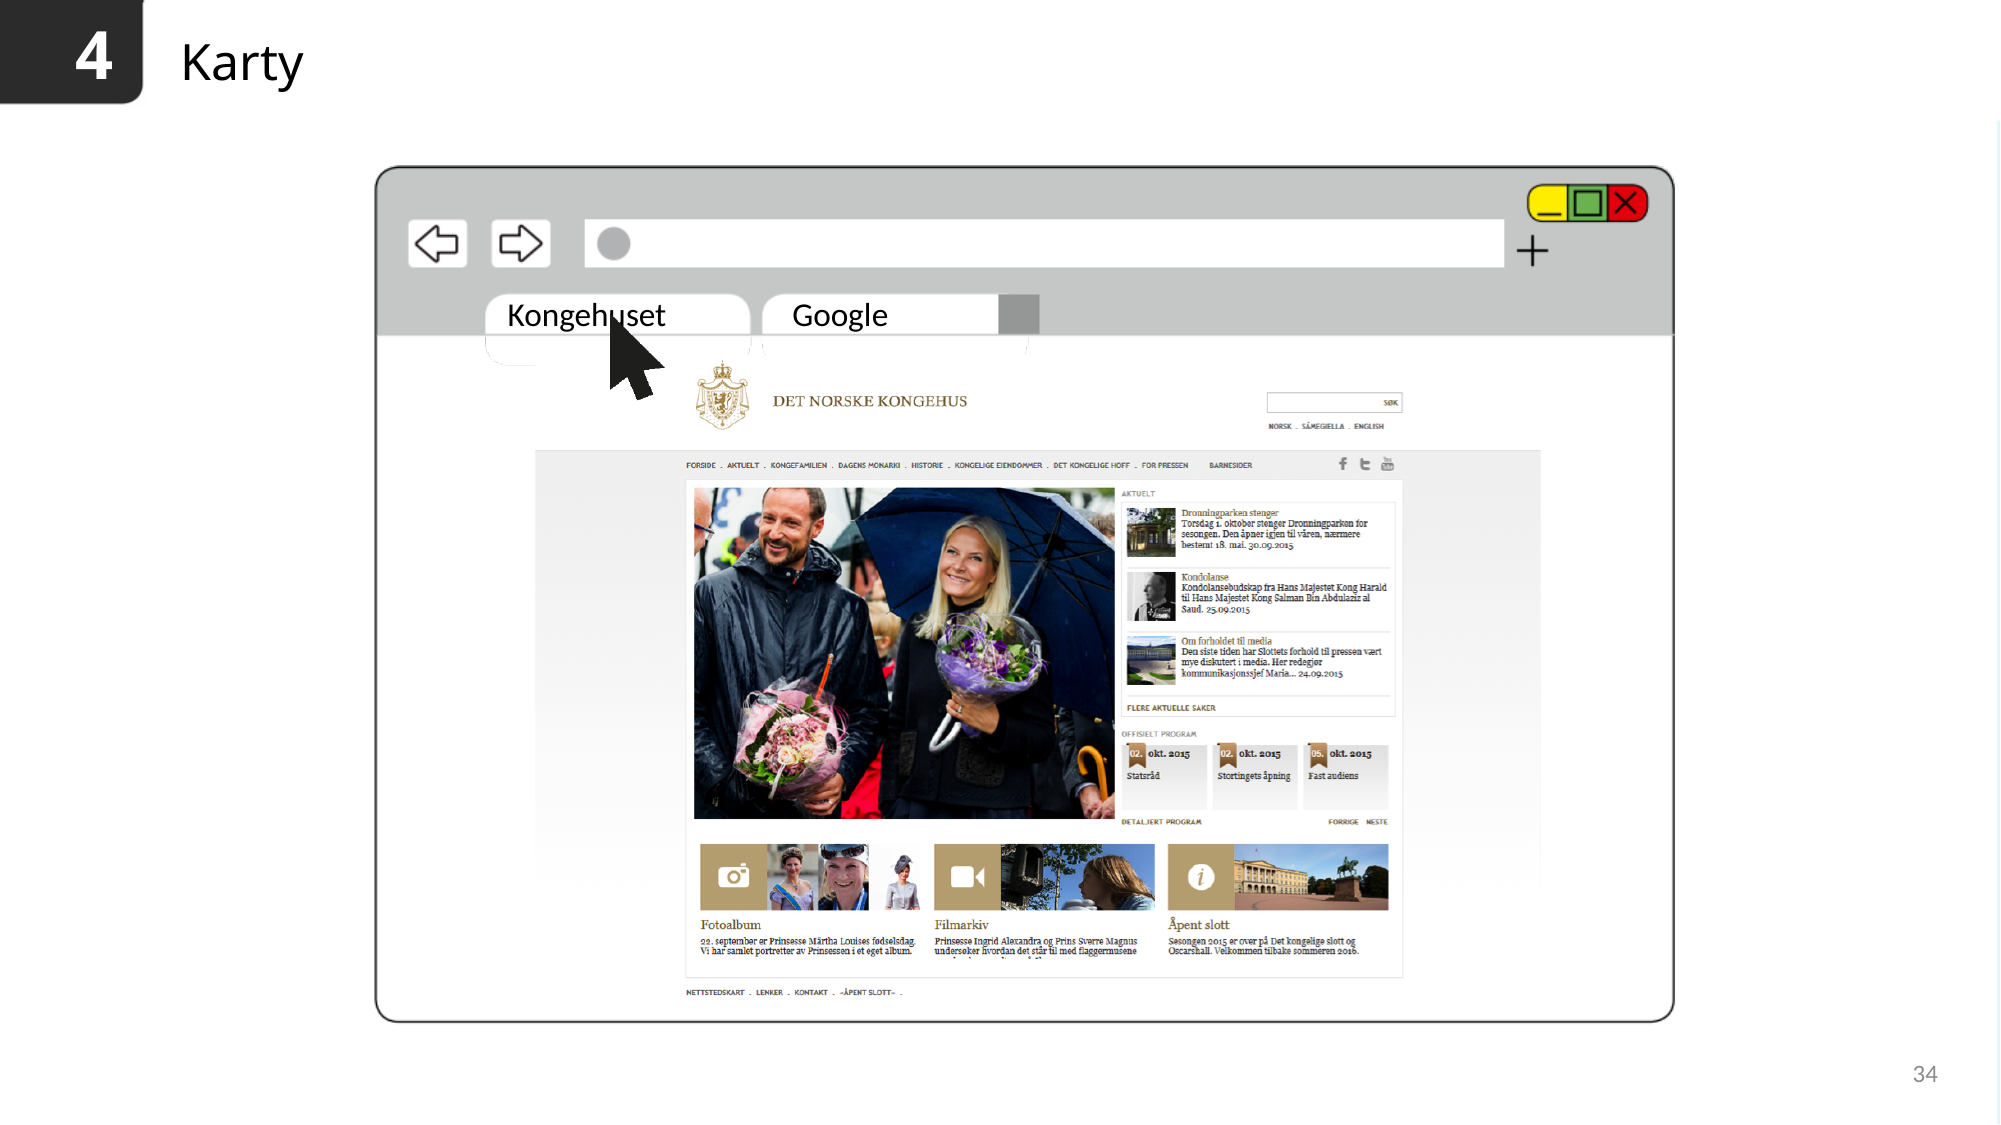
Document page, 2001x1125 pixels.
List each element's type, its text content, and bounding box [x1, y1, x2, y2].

picture [0, 0, 2000, 1125]
slide_number 34 [1817, 1042, 1954, 1103]
title Karty [165, 34, 1864, 95]
text_box 4 [60, 20, 188, 95]
